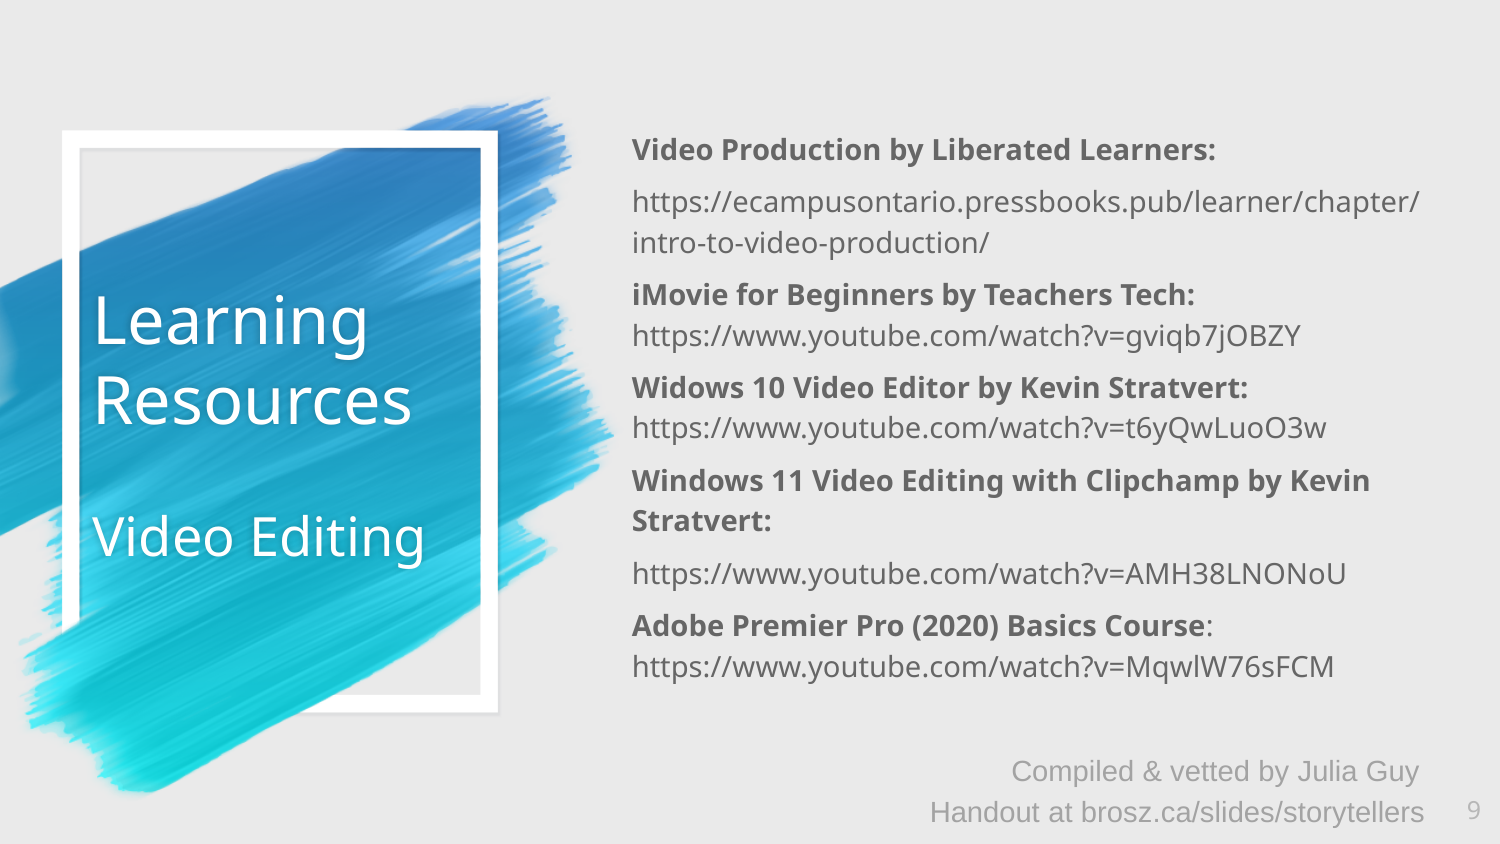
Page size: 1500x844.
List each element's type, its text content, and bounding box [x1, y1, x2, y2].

list Video Production by Liberated Learners: https://ecampusontario.pressbooks.pub/learner/chapter/intro-to-video-production/ iMovie for Beginners by Teachers Tech: https://www.youtube.com/watch?v=gviqb7jOBZY Widows 10 Video Editor by Kevin Stratvert: https://www.youtube.com/watch?v=t6yQwLuoO3w Windows 11 Video Editing with Clipchamp by Kevin Stratvert: https://www.youtube.com/watch?v=AMH38LNONoU Adobe Premier Pro (2020) Basics Course: https://www.youtube.com/watch?v=MqwlW76sFCM [617, 113, 1456, 696]
slide_number 9 [1391, 779, 1482, 844]
text_box Compiled & vetted by Julia Guy [996, 744, 1436, 786]
picture [0, 0, 1500, 844]
text_box Handout at brosz.ca/slides/storytellers [915, 786, 1449, 836]
title Learning Resources Video Editing [92, 149, 481, 696]
